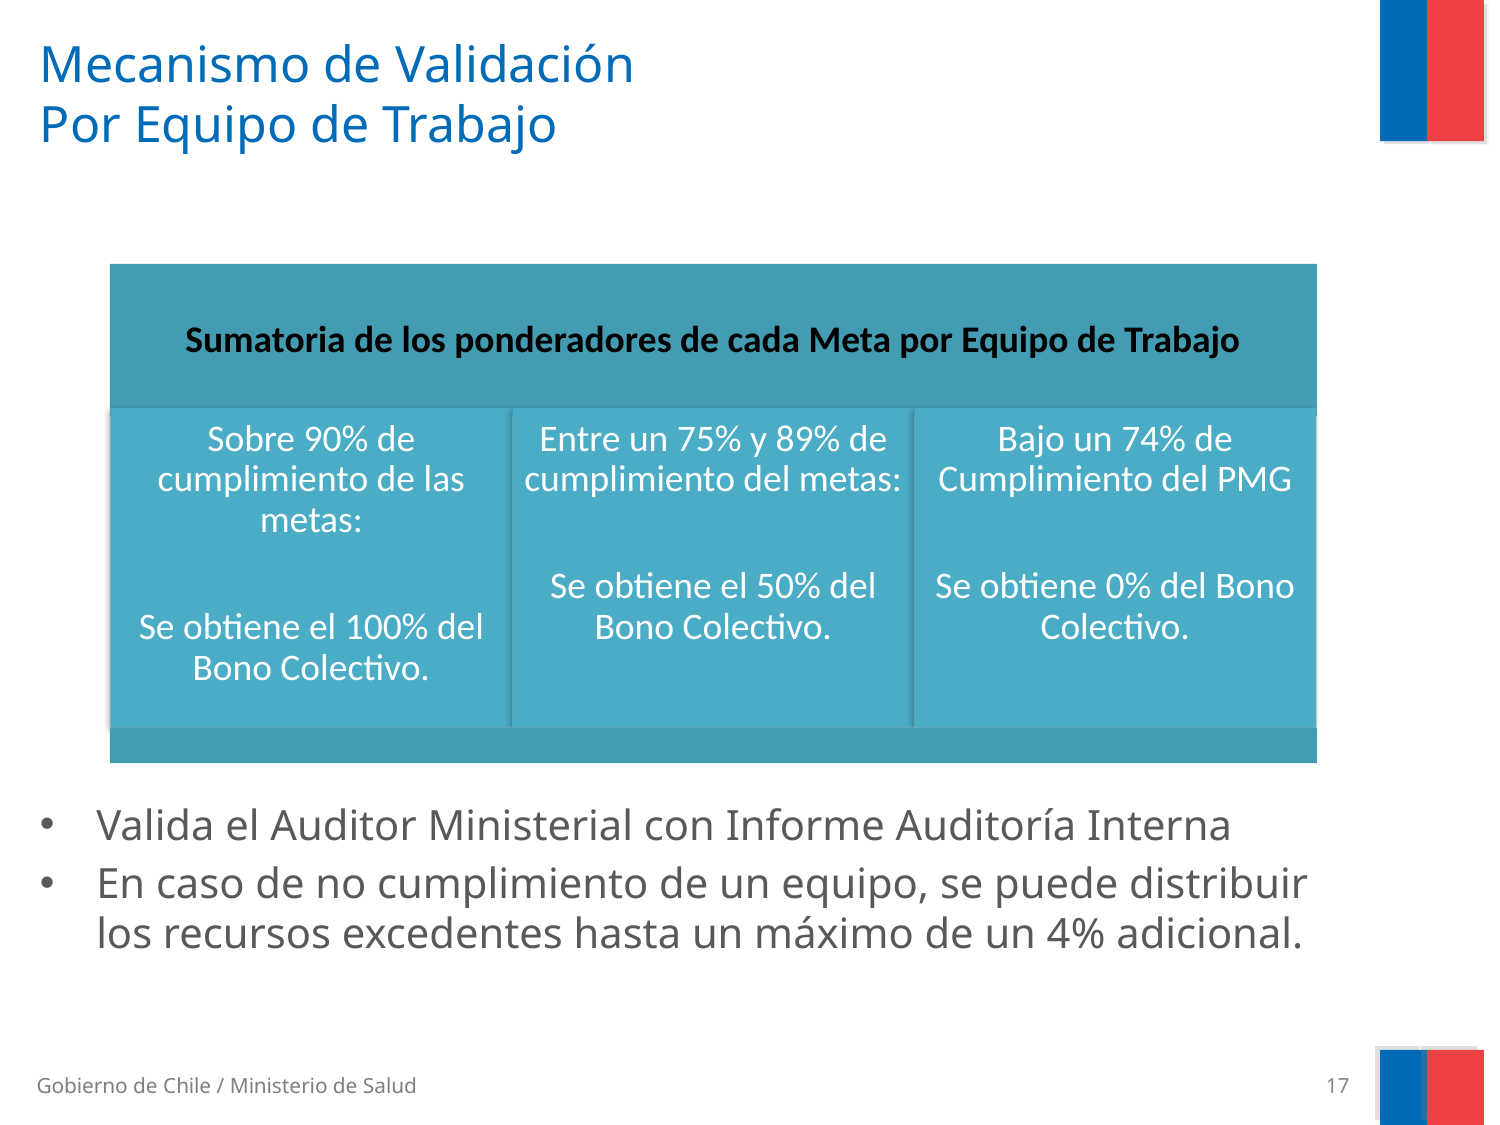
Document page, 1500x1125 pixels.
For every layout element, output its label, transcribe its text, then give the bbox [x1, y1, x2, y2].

slide_number 17 [1014, 1070, 1365, 1103]
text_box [109, 255, 1318, 764]
title Mecanismo de Validación Por Equipo de Trabajo [24, 24, 1365, 149]
list Valida el Auditor Ministerial con Informe Auditoría Interna En caso de no cumplimiento de un equipo, se puede distribuir los recursos excedentes hasta un máximo de un 4% adicional. [24, 149, 1367, 823]
